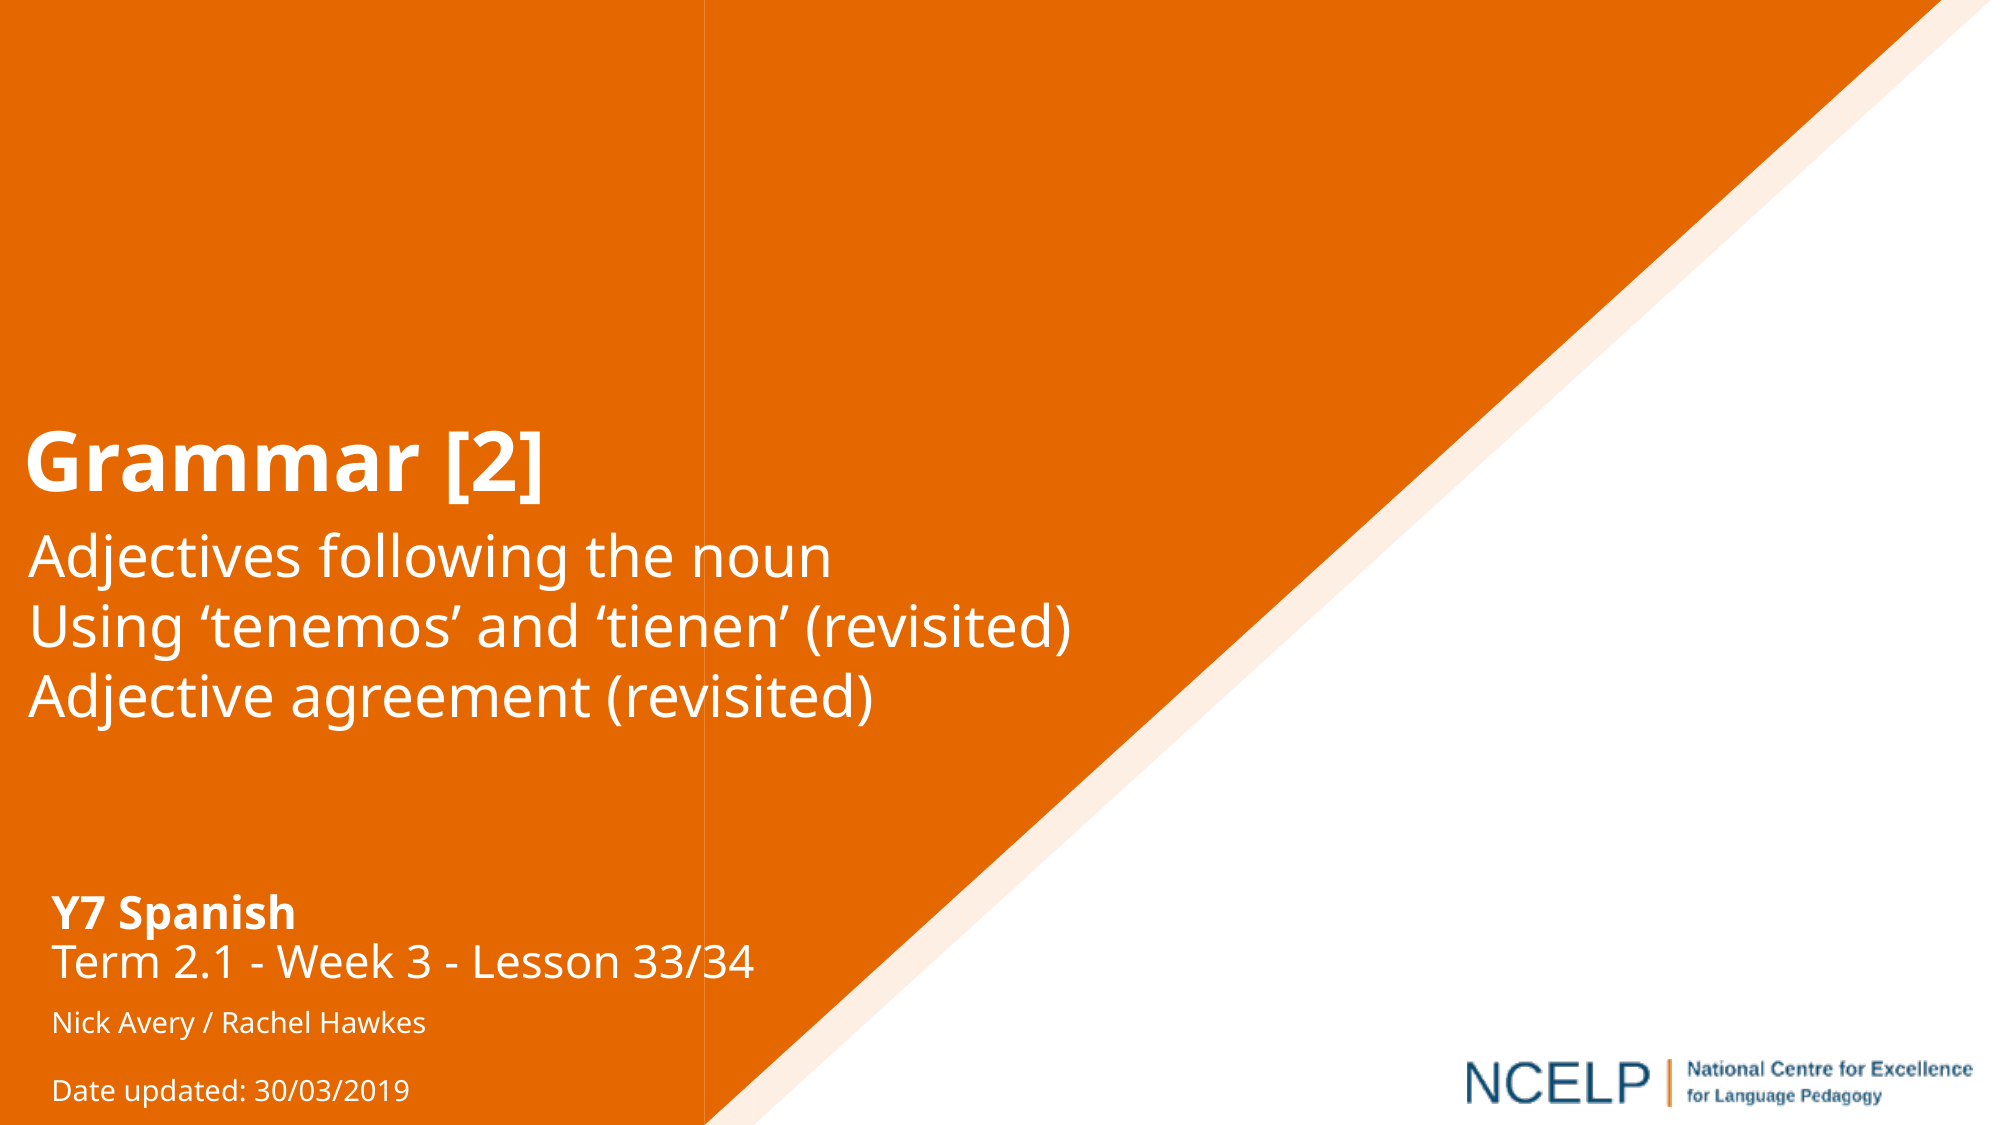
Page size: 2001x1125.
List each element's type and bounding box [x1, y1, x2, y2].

picture [1467, 1059, 1973, 1107]
text_box [0, 0, 1991, 1125]
